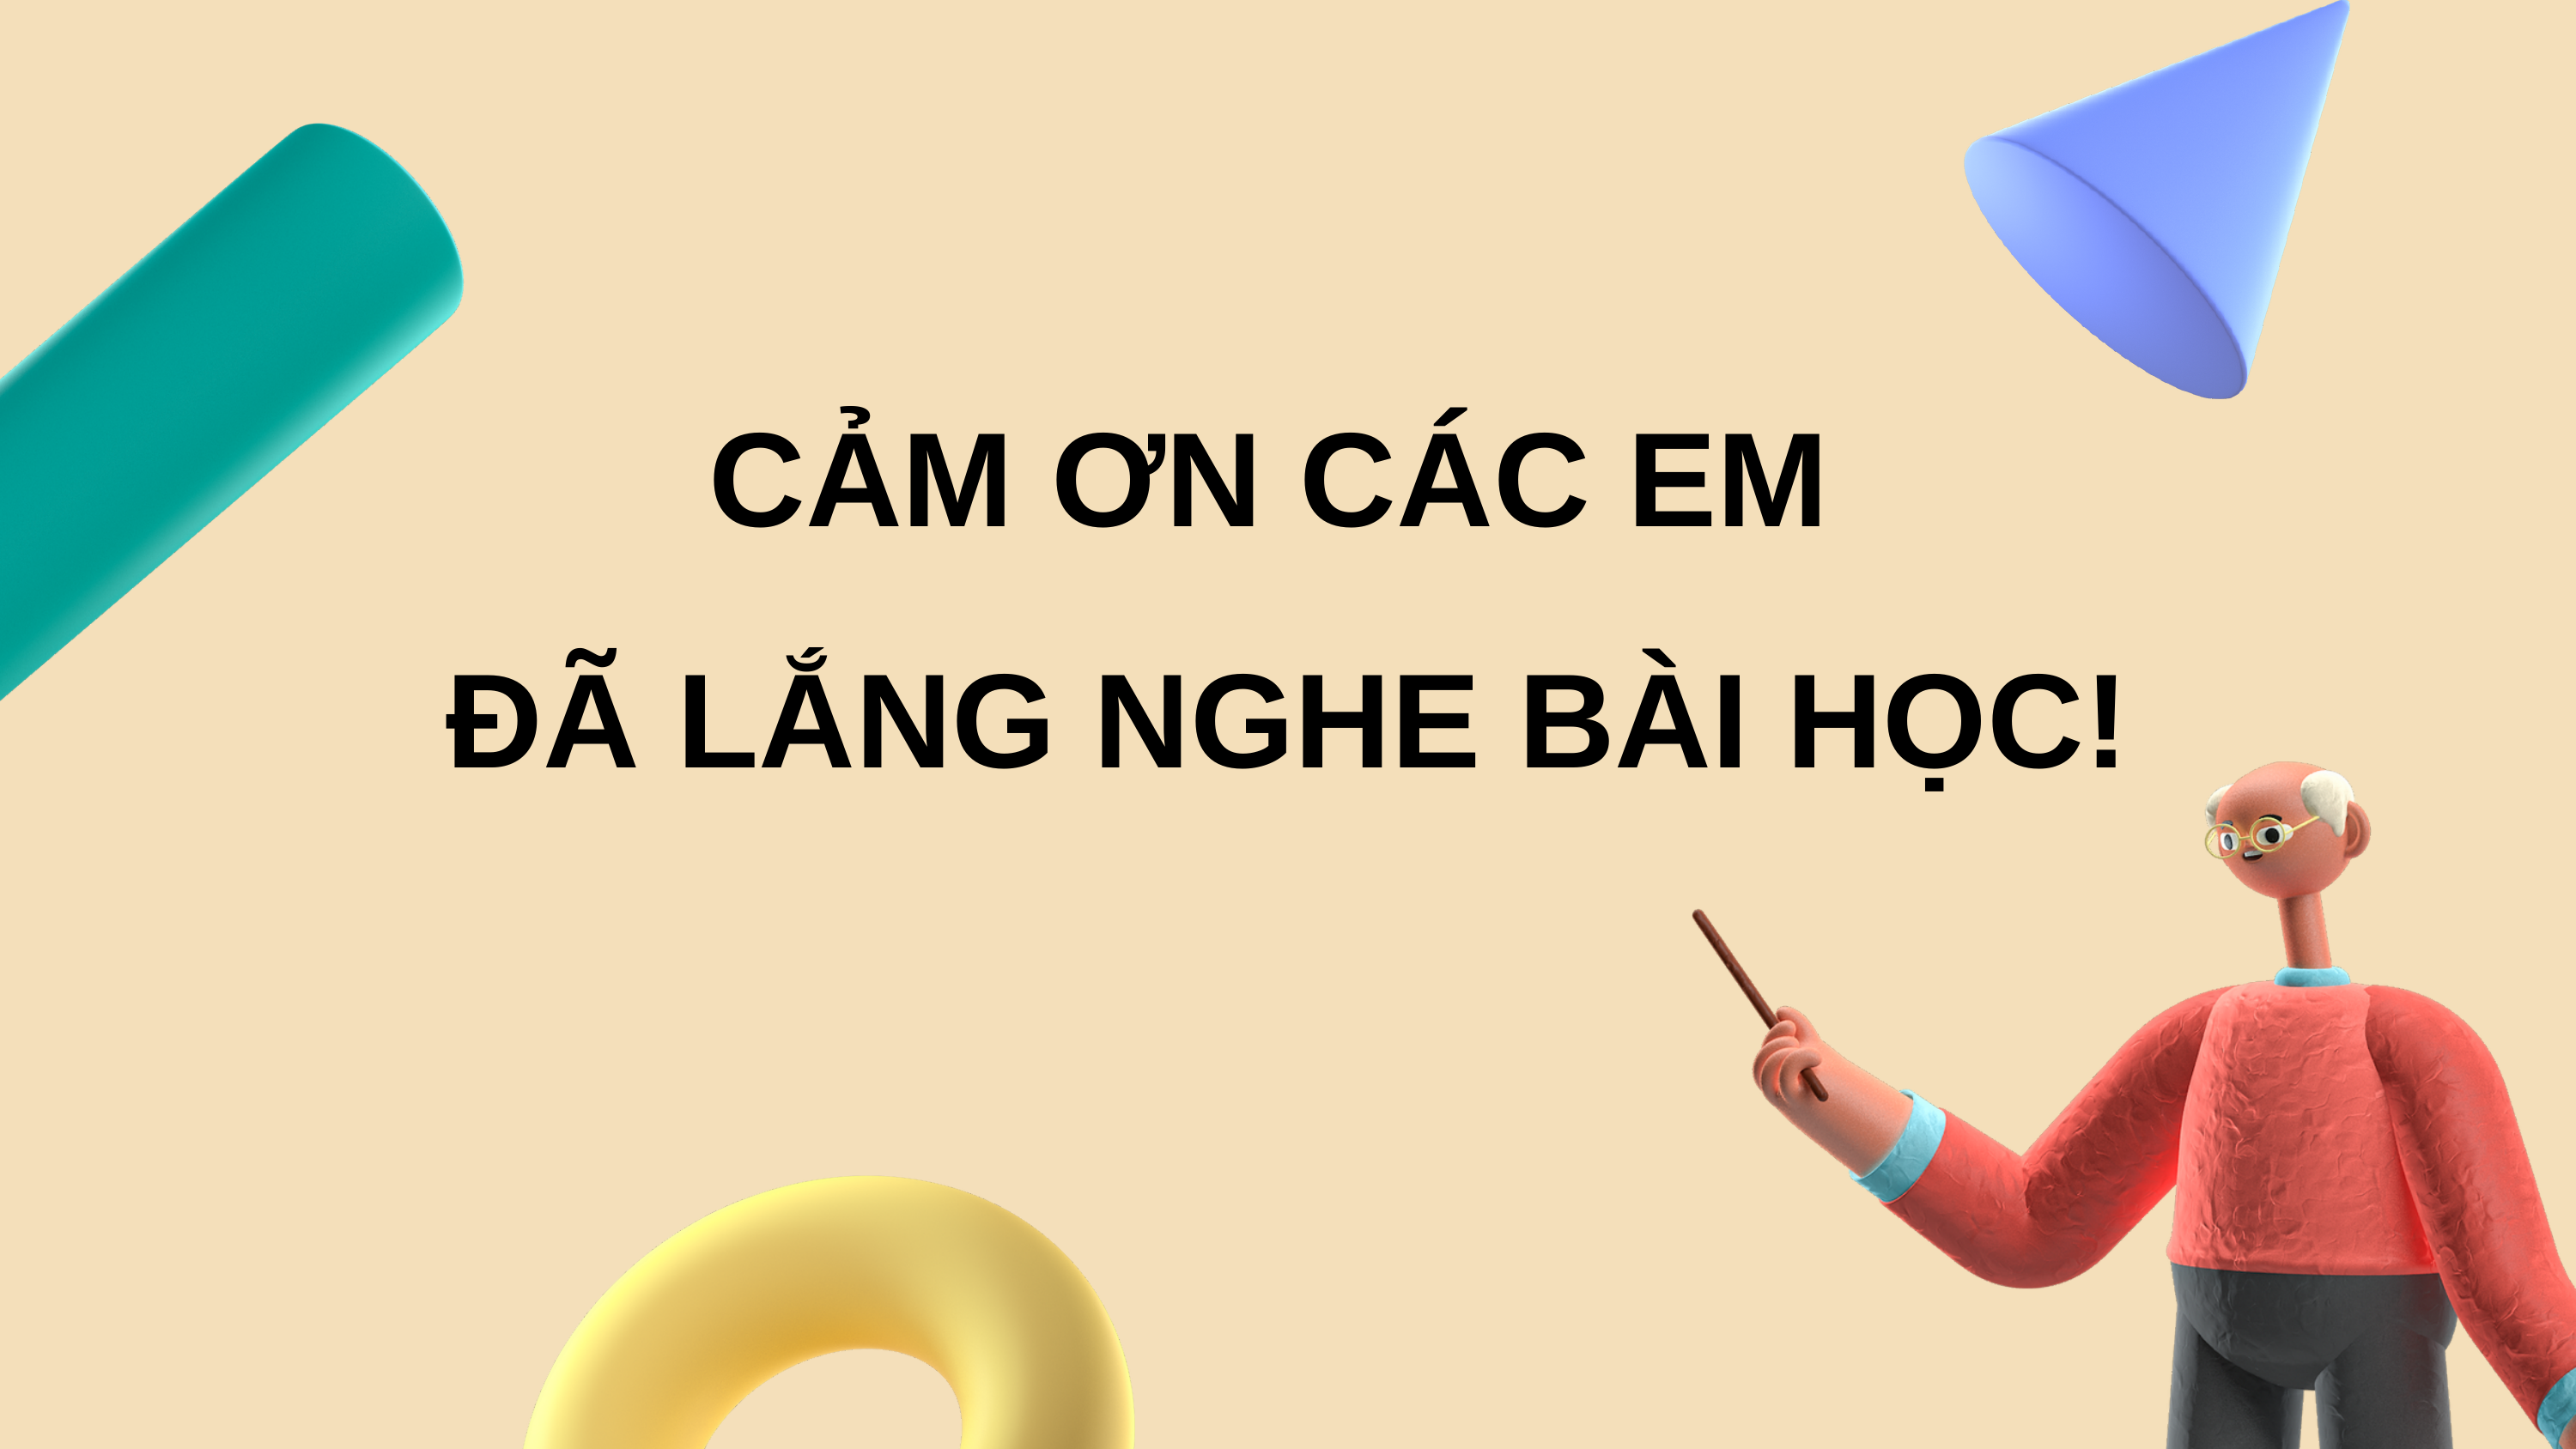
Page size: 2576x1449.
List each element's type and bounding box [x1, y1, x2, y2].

picture [1692, 761, 2576, 1449]
picture [517, 1174, 1135, 1449]
text_box [0, 0, 2576, 1449]
picture [0, 123, 465, 791]
picture [1964, 0, 2350, 399]
